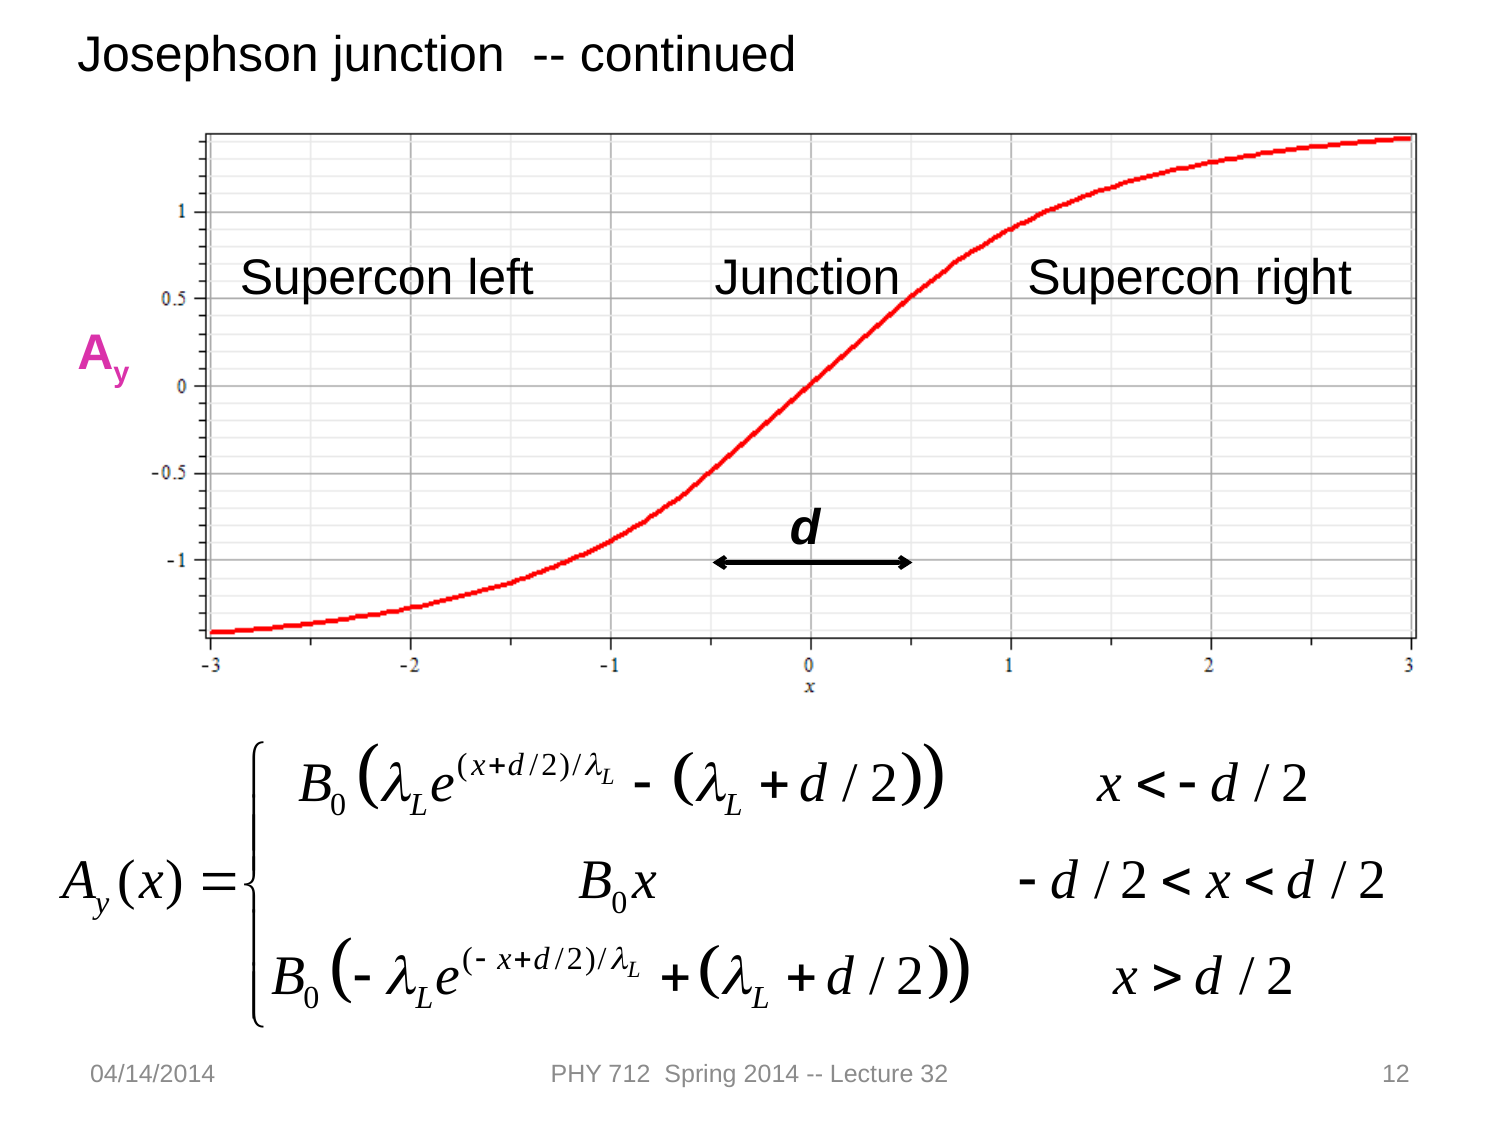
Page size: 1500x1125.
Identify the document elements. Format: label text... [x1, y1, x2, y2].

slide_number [75, 1047, 425, 1103]
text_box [49, 731, 1471, 1039]
footer PHY 712 Spring 2014 -- Lecture 32 [512, 1047, 988, 1103]
text_box Ay [62, 312, 116, 396]
slide_number 12 [1074, 1047, 1425, 1103]
text_box Josephson junction -- continued [62, 14, 1375, 89]
picture [121, 124, 1426, 705]
